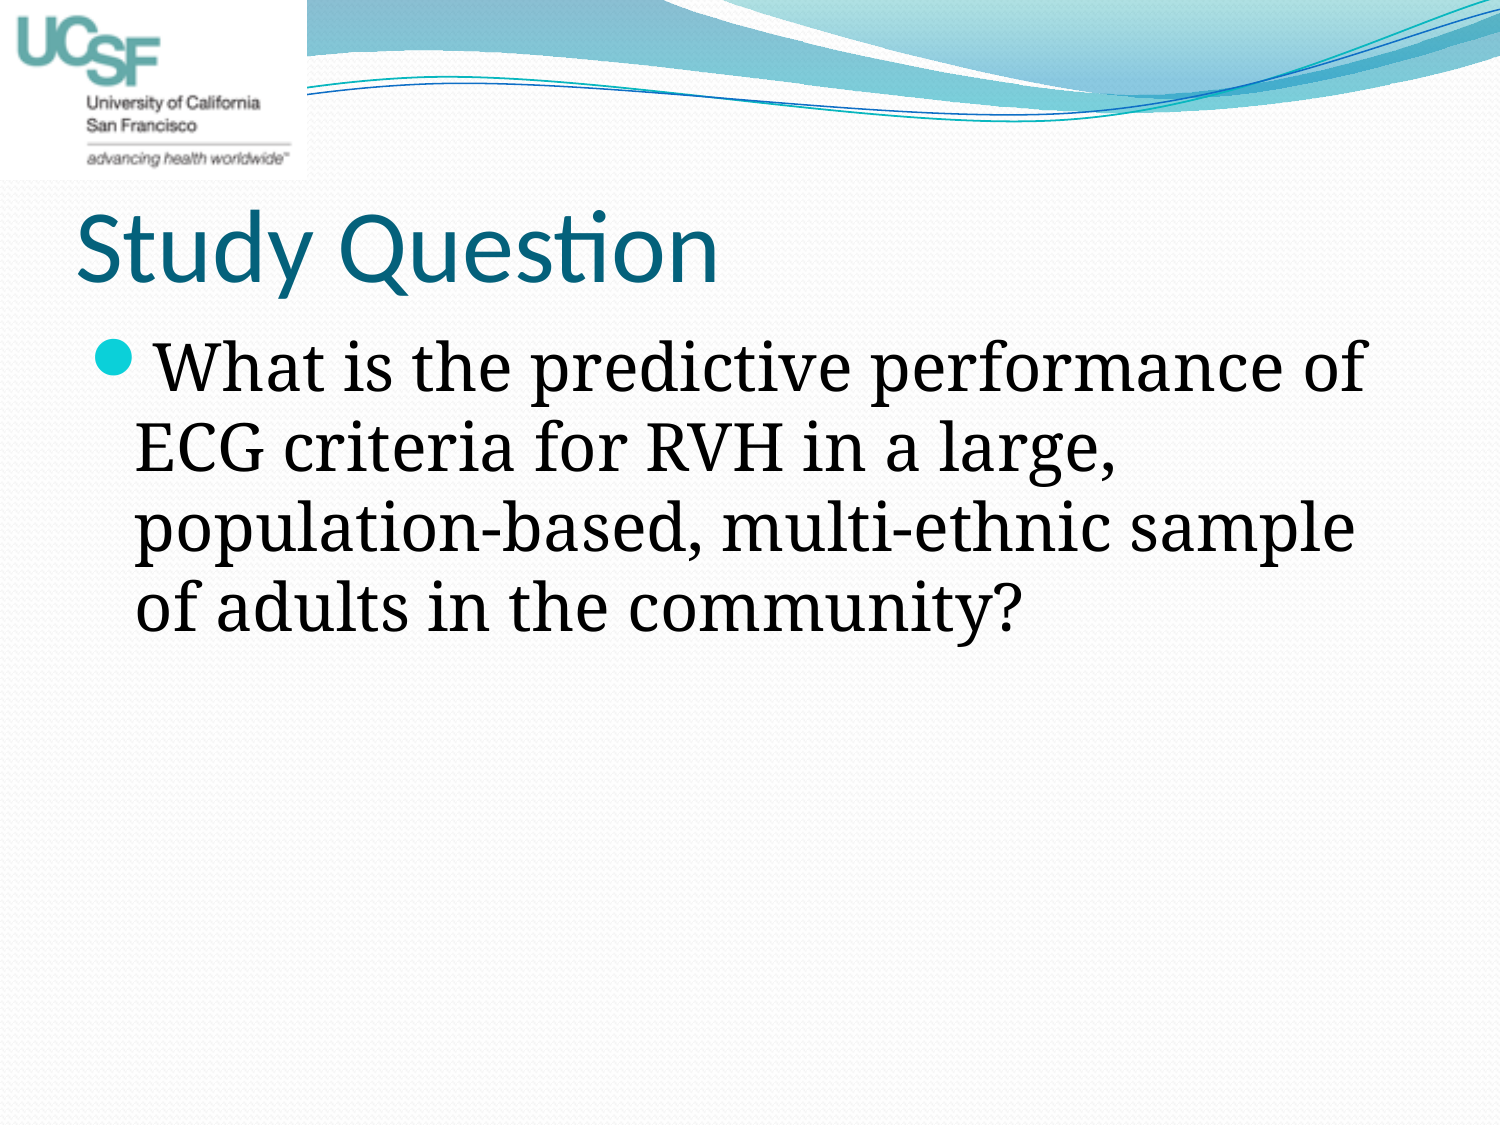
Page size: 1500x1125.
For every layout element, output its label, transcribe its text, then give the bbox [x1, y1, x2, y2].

picture [0, 0, 307, 180]
list What is the predictive performance of ECG criteria for RVH in a large, population-based, multi-ethnic sample of adults in the community? [75, 317, 1425, 1038]
table_cell Asian [75, 115, 313, 191]
title Study Question [75, 115, 1425, 303]
